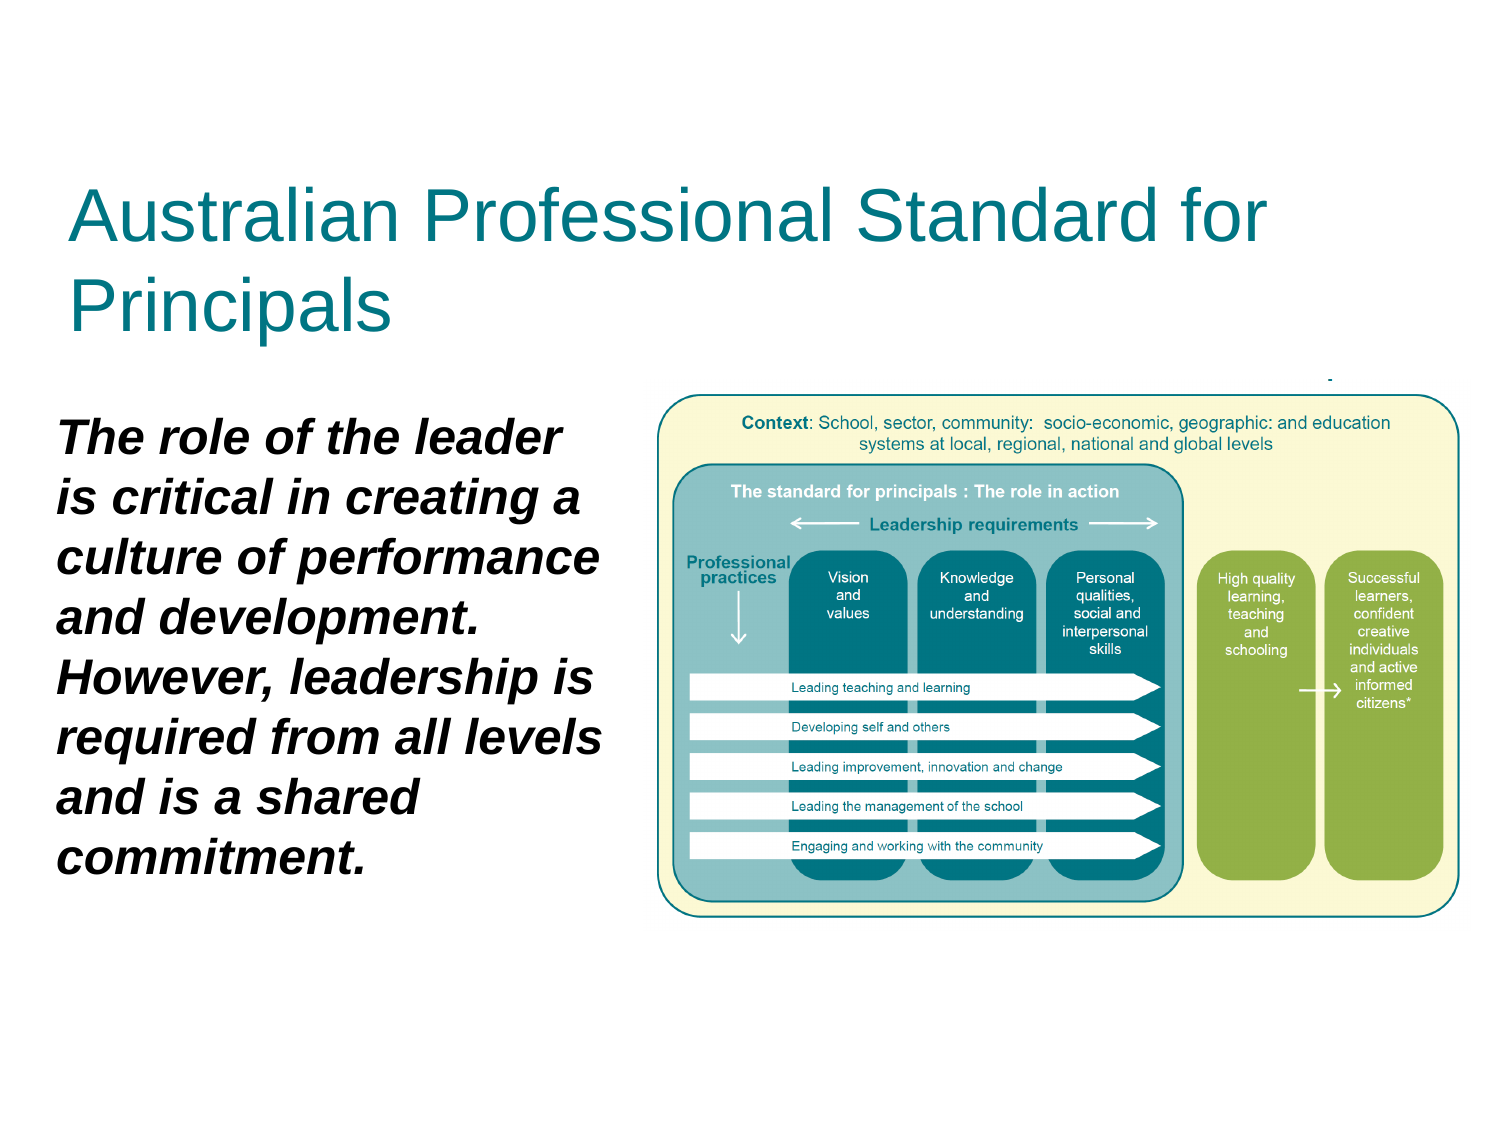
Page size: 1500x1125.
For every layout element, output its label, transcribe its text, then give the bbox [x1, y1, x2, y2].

text_box The role of the leader is critical in creating a culture of performance and development. However, leadership is required from all levels and is a shared commitment. [41, 397, 632, 892]
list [643, 379, 1471, 931]
title Australian Professional Standard for Principals [53, 162, 1404, 351]
